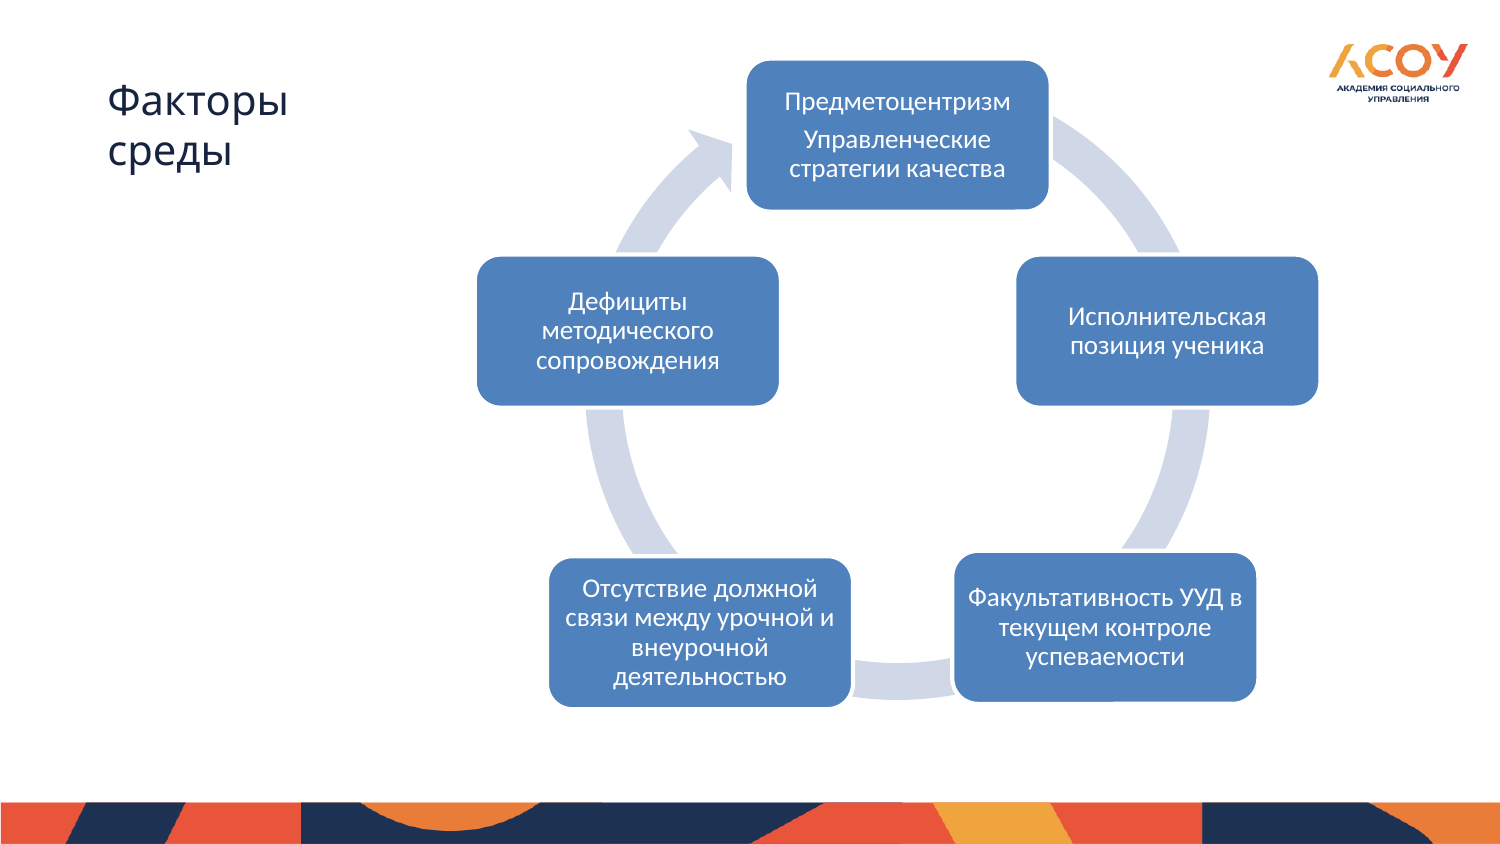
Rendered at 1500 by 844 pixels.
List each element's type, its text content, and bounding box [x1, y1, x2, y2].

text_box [397, 58, 1398, 726]
picture [0, 0, 1500, 844]
title Факторы среды [92, 66, 392, 186]
